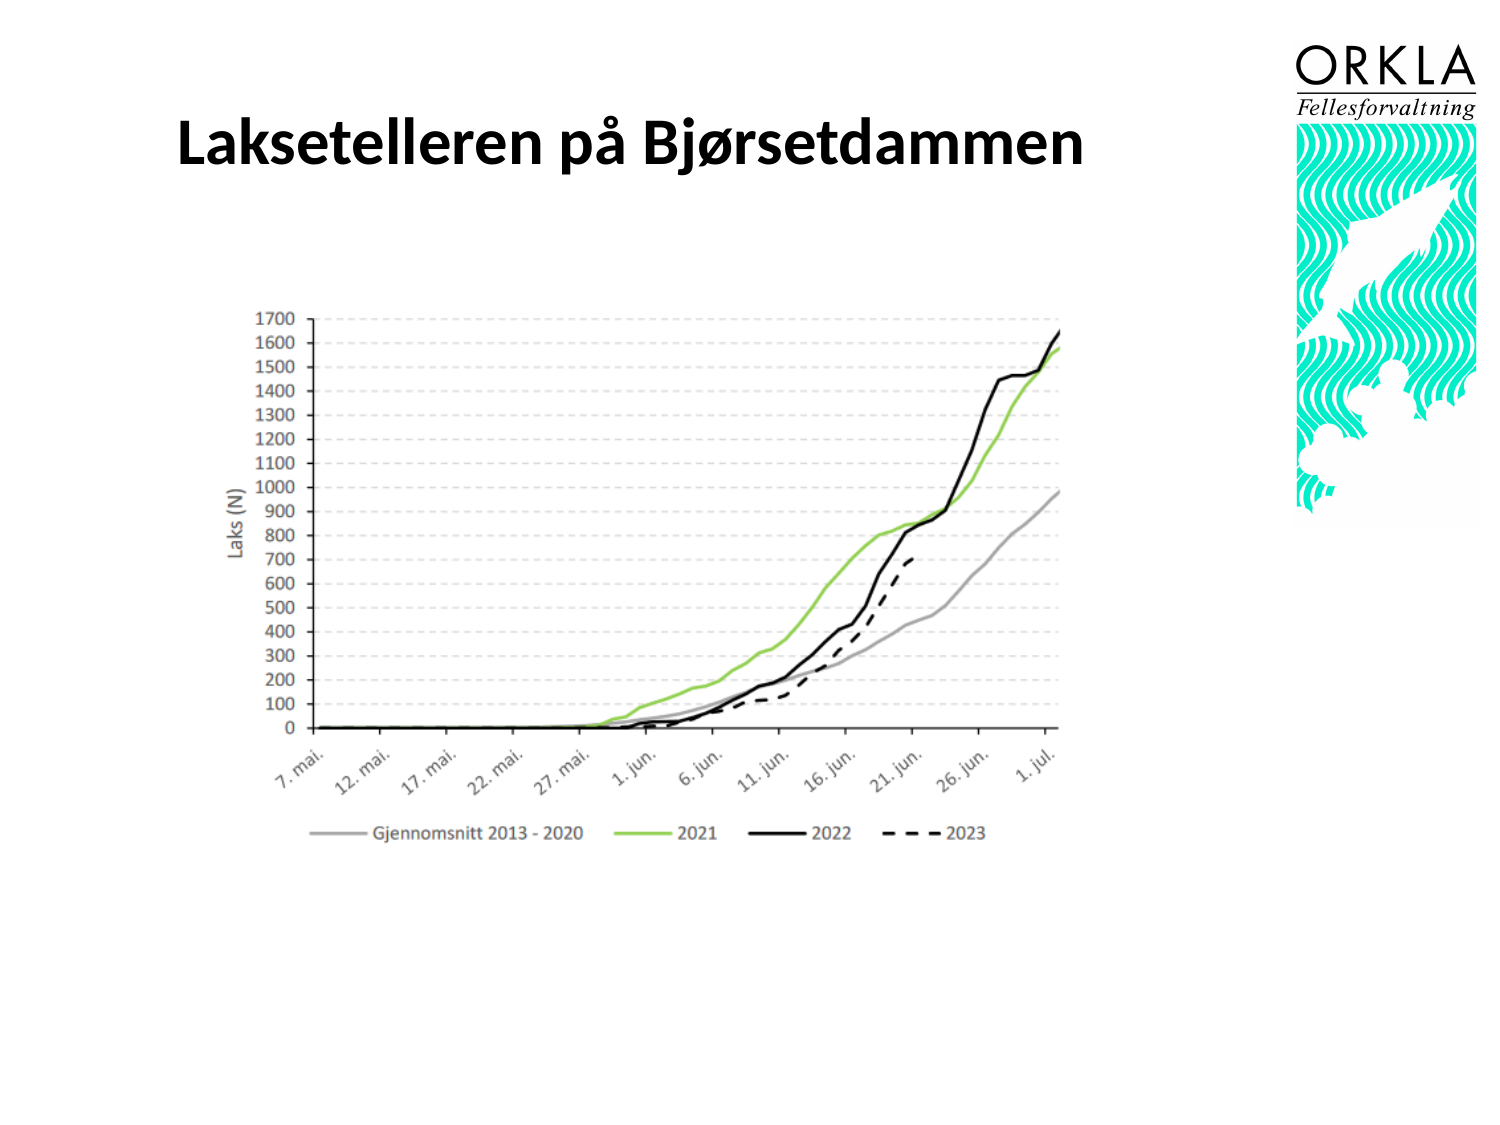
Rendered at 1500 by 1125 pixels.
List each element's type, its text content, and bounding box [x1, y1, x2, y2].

picture [182, 240, 1158, 885]
picture [1293, 42, 1481, 528]
text_box Laksetelleren på Bjørsetdammen [162, 90, 1288, 276]
title [75, 45, 1289, 233]
